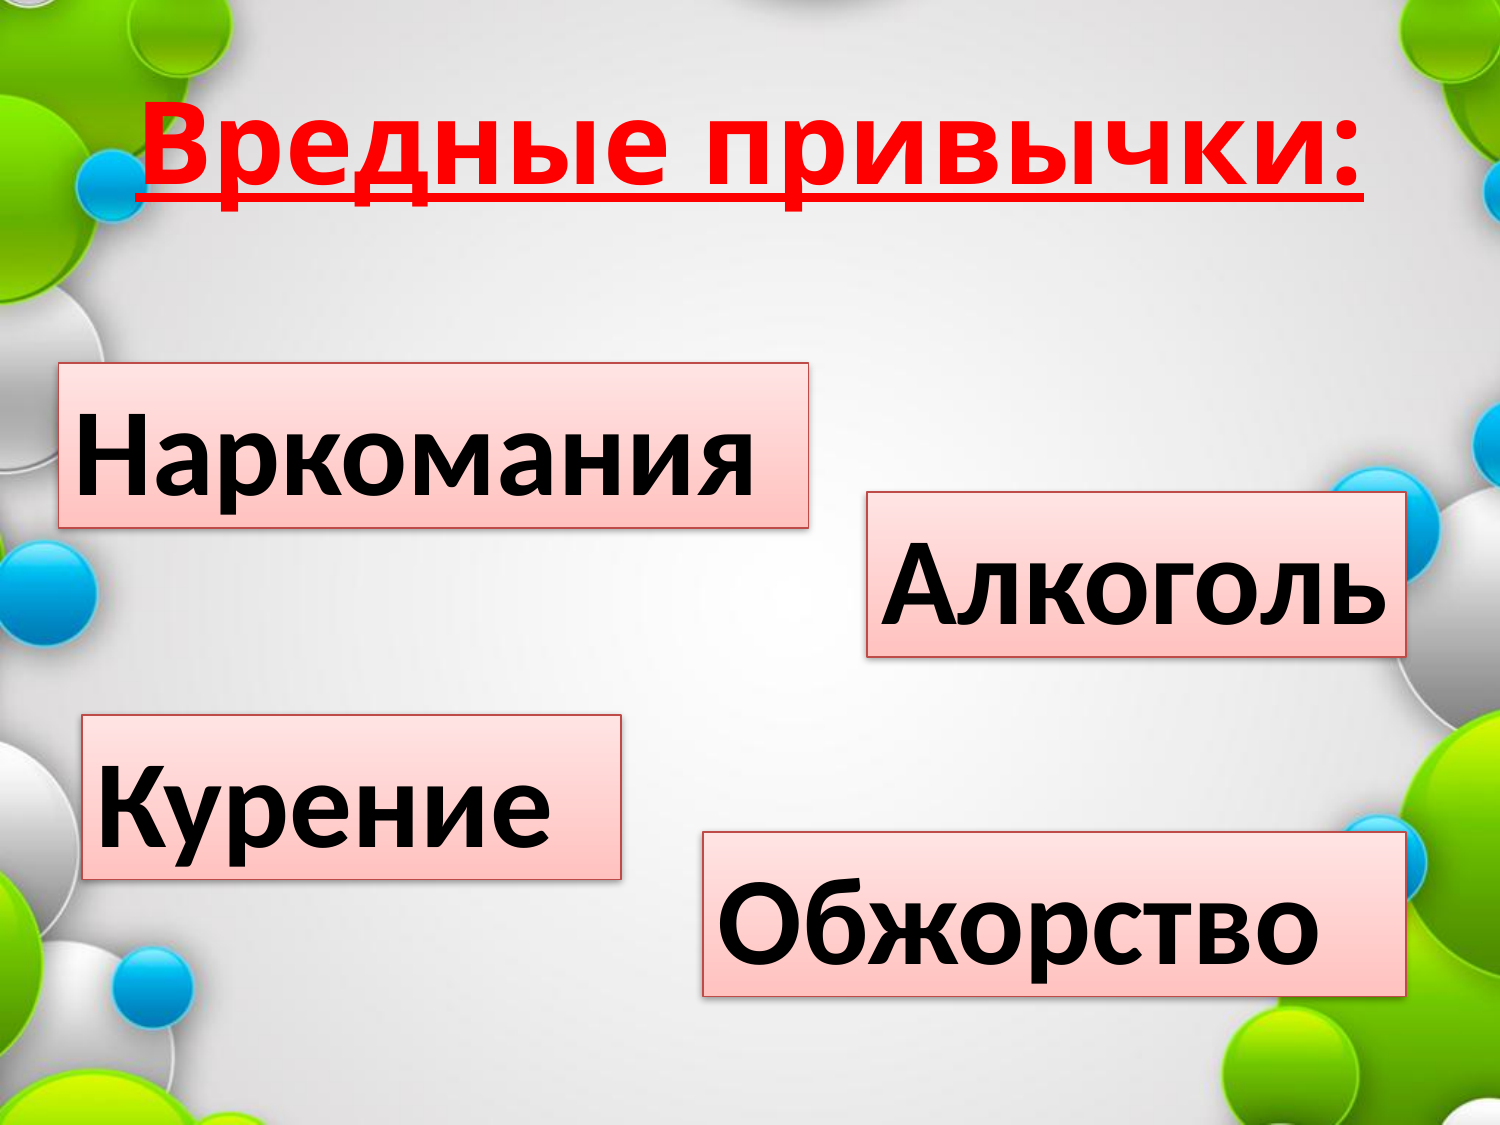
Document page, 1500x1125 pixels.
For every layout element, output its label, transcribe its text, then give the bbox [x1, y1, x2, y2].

picture [0, 0, 1500, 1125]
text_box Обжорство [702, 831, 1407, 997]
text_box Наркомания [58, 362, 809, 529]
title Вредные привычки: [74, 44, 1426, 233]
text_box Алкоголь [866, 491, 1407, 658]
text_box Курение [81, 714, 622, 880]
